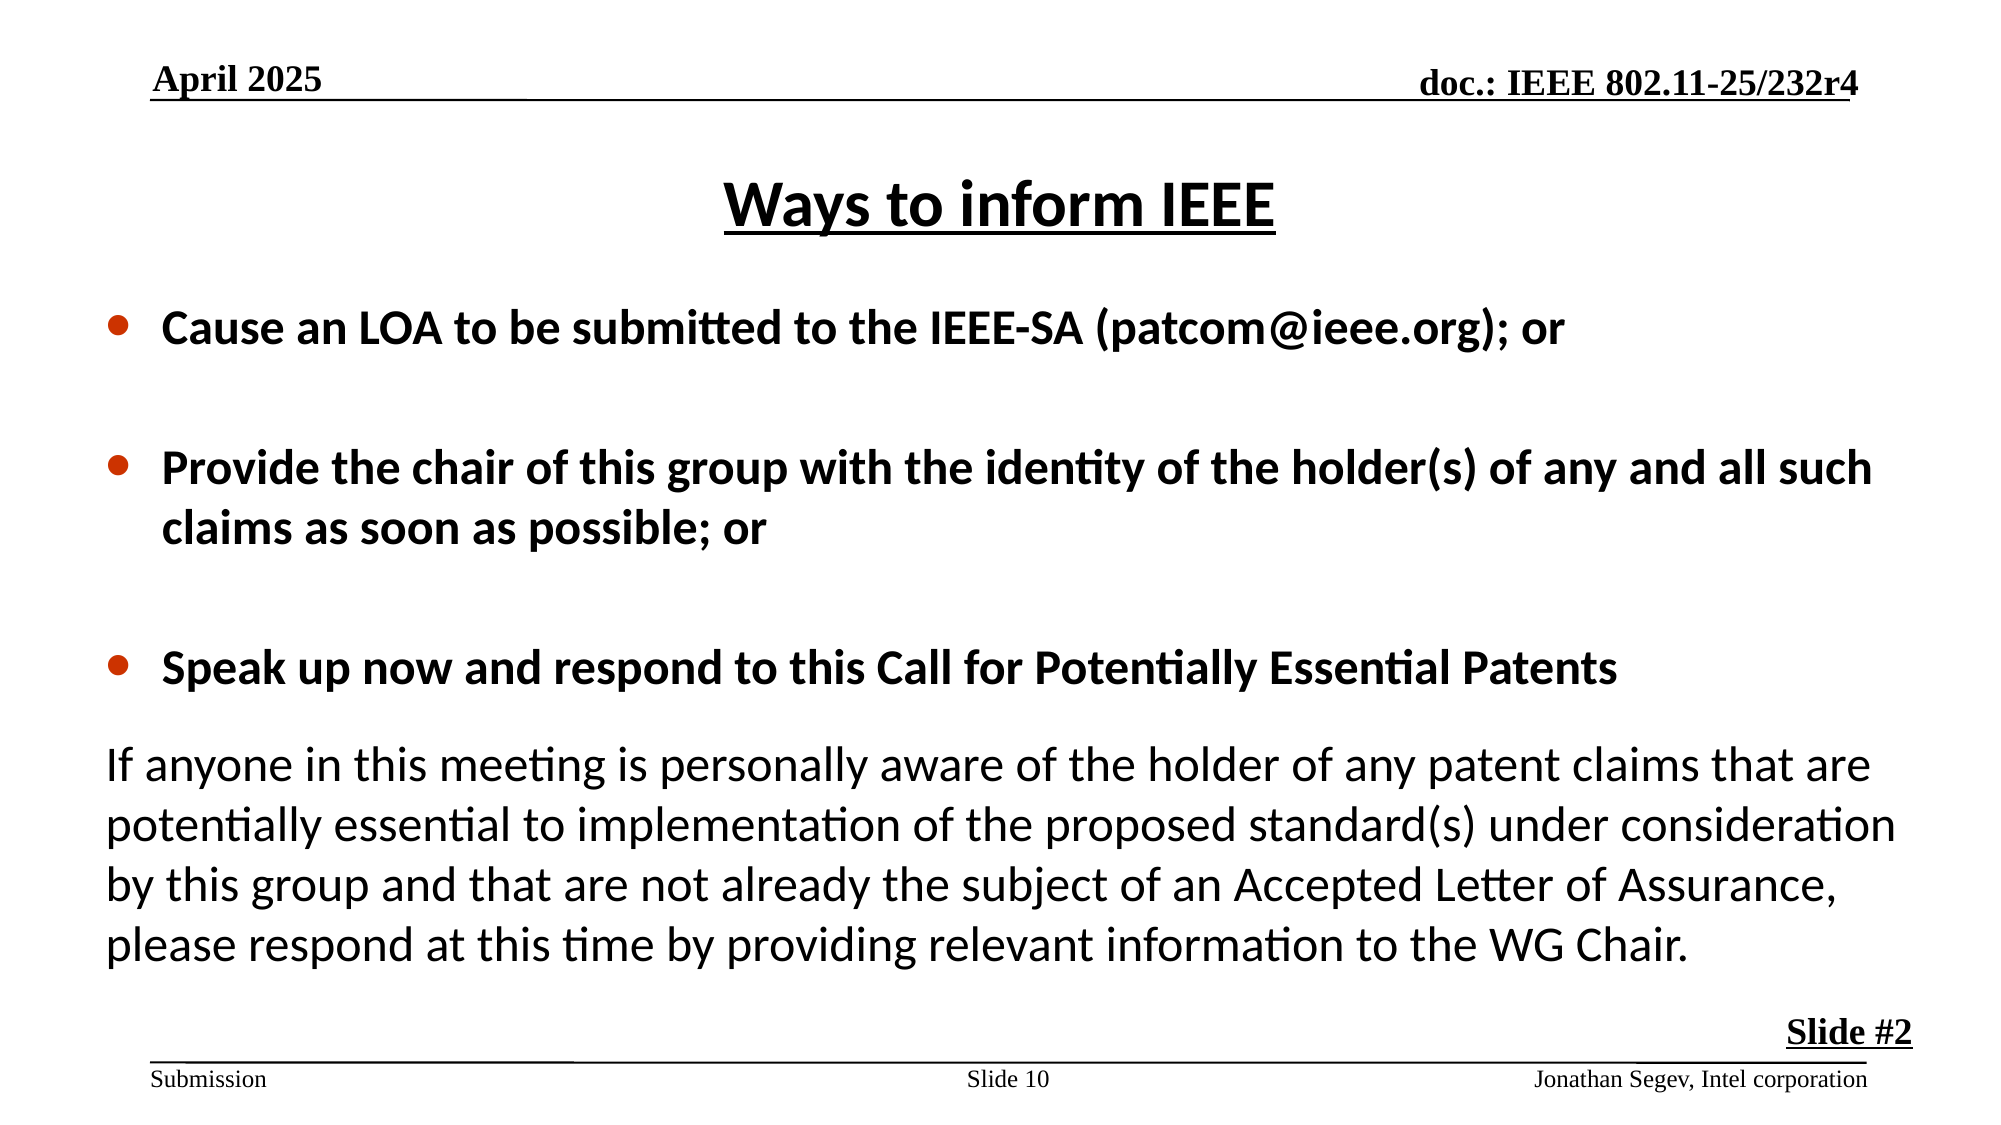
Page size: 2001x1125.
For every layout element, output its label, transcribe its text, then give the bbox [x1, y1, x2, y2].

list Cause an LOA to be submitted to the IEEE-SA (patcom@ieee.org); or Provide the chair of this group with the identity of the holder(s) of any and all such claims as soon as possible; or Speak up now and respond to this Call for Potentially Essential Patents If anyone in this meeting is personally aware of the holder of any patent claims that are potentially essential to implementation of the proposed standard(s) under consideration by this group and that are not already the subject of an Accepted Letter of Assurance, please respond at this time by providing relevant information to the WG Chair. [90, 286, 1946, 1000]
text_box Slide #2 [1771, 999, 1928, 1060]
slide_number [152, 54, 563, 100]
slide_number Slide 10 [950, 1061, 1067, 1123]
footer Jonathan Segev, Intel corporation [1171, 1061, 1869, 1093]
title Ways to inform IEEE [149, 112, 1850, 286]
